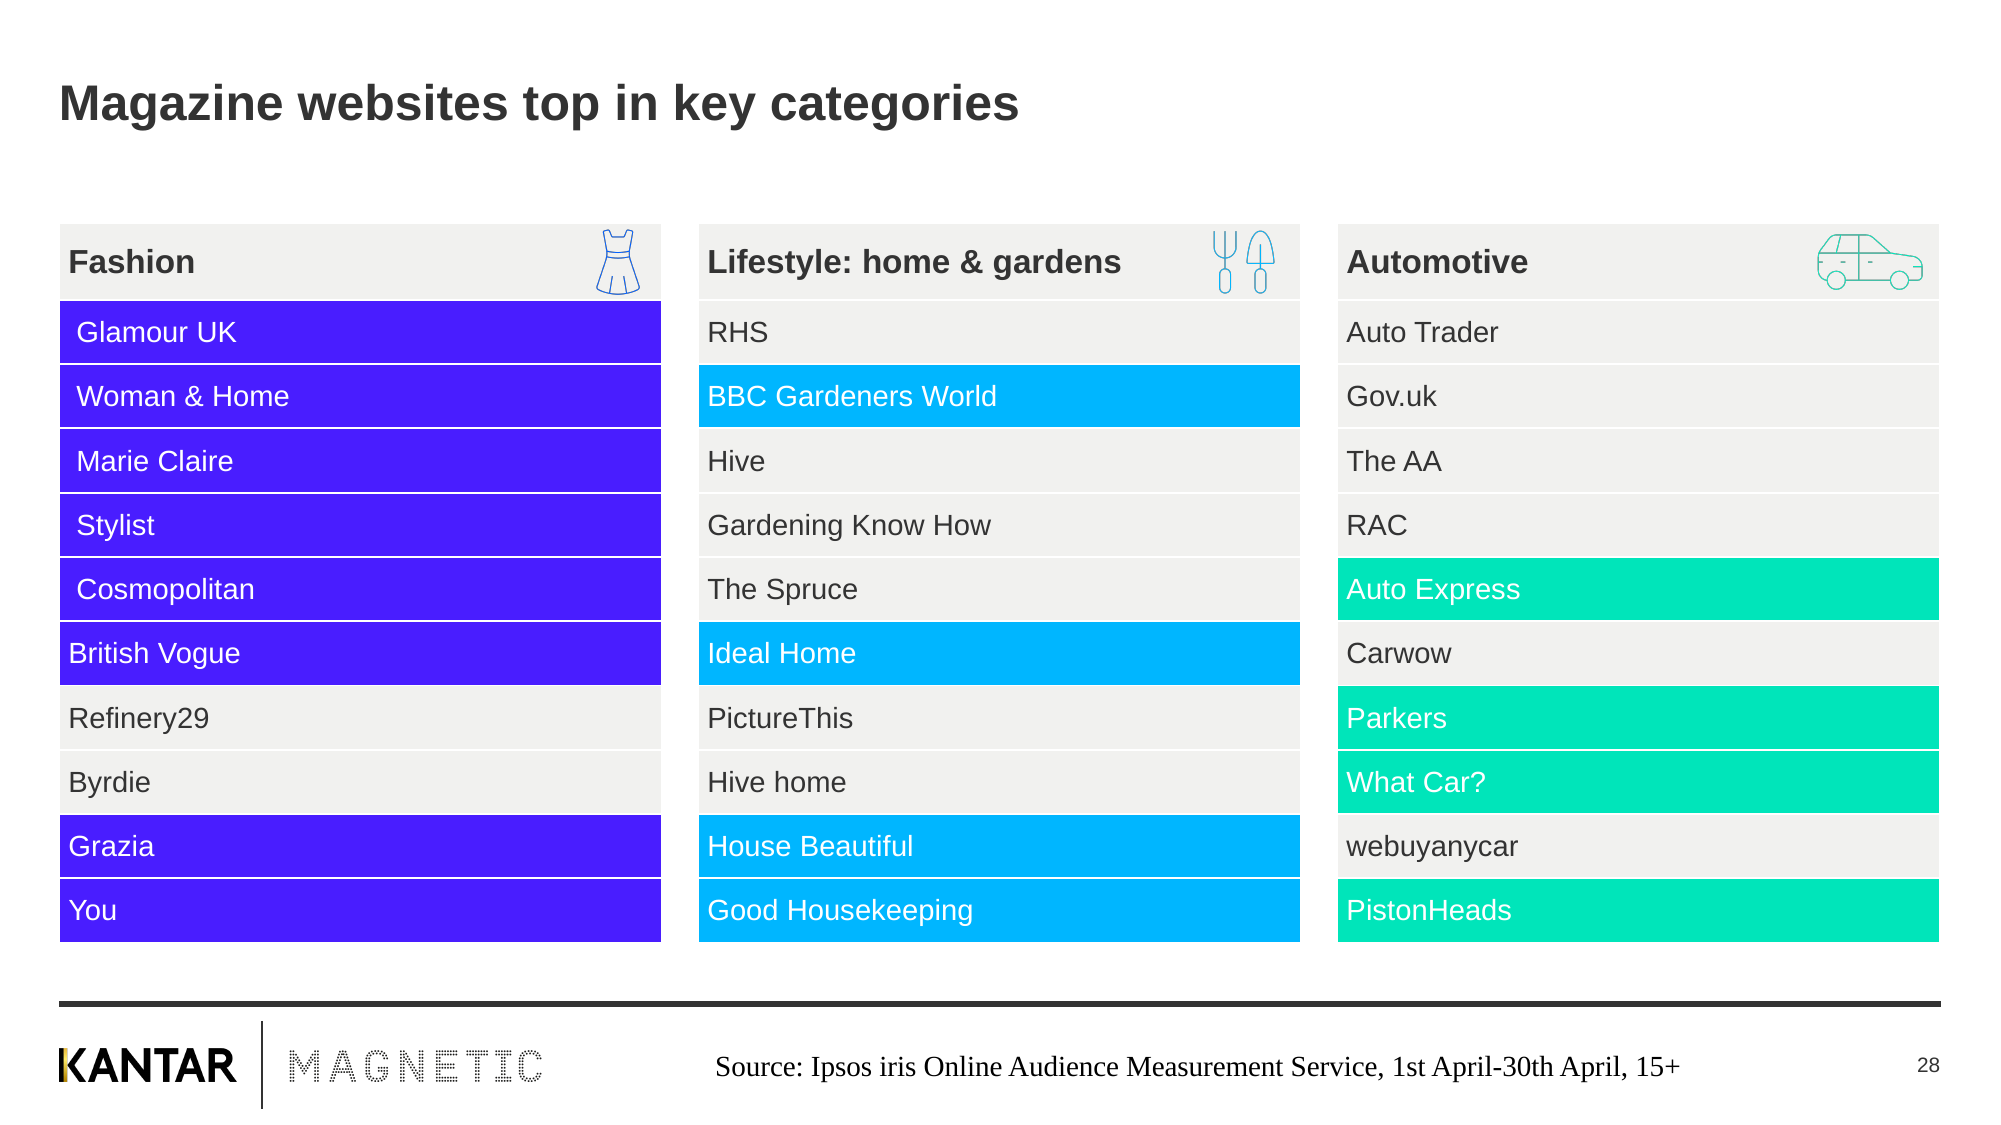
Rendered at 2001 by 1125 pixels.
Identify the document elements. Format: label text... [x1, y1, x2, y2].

picture [59, 1048, 237, 1082]
picture [287, 1048, 544, 1084]
table_cell What Car? [1338, 751, 1939, 813]
table_cell You [60, 879, 661, 942]
table_cell House Beautiful [699, 815, 1300, 877]
table_cell Byrdie [60, 751, 661, 813]
table_cell Stylist [60, 494, 661, 556]
table_cell Hive home [699, 751, 1300, 813]
slide_number 28 [1780, 1048, 1941, 1081]
table_cell Grazia [60, 815, 661, 877]
table_cell Woman & Home [60, 365, 661, 427]
table_cell The AA [1338, 429, 1939, 492]
table_cell Marie Claire [60, 429, 661, 492]
table_cell Auto Trader [1338, 301, 1939, 363]
table_header Automotive [1338, 224, 1939, 299]
picture [594, 226, 642, 298]
table_cell RAC [1338, 494, 1939, 556]
table_cell Glamour UK [60, 301, 661, 363]
table_cell Cosmopolitan [60, 558, 661, 620]
picture [1211, 228, 1277, 296]
table_cell Refinery29 [60, 686, 661, 749]
table_cell Ideal Home [699, 622, 1300, 685]
table_header Lifestyle: home & gardens [699, 224, 1300, 299]
table_cell RHS [699, 301, 1300, 363]
table_cell Parkers [1338, 686, 1939, 749]
table_cell Carwow [1338, 622, 1939, 685]
table_header Fashion [60, 224, 661, 299]
table_cell Good Housekeeping [699, 879, 1300, 942]
table_cell webuyanycar [1338, 815, 1939, 877]
footer Source: Ipsos iris Online Audience Measurement Service, 1st April-30th April, 15+ [629, 1048, 1767, 1081]
picture [1813, 232, 1927, 292]
title Magazine websites top in key categories [59, 70, 1941, 137]
table_cell The Spruce [699, 558, 1300, 620]
table_cell Hive [699, 429, 1300, 492]
table_cell Gov.uk [1338, 365, 1939, 427]
table_cell PictureThis [699, 686, 1300, 749]
table_cell British Vogue [60, 622, 661, 685]
table_cell BBC Gardeners World [699, 365, 1300, 427]
table_cell PistonHeads [1338, 879, 1939, 942]
table_cell Auto Express [1338, 558, 1939, 620]
table_cell Gardening Know How [699, 494, 1300, 556]
